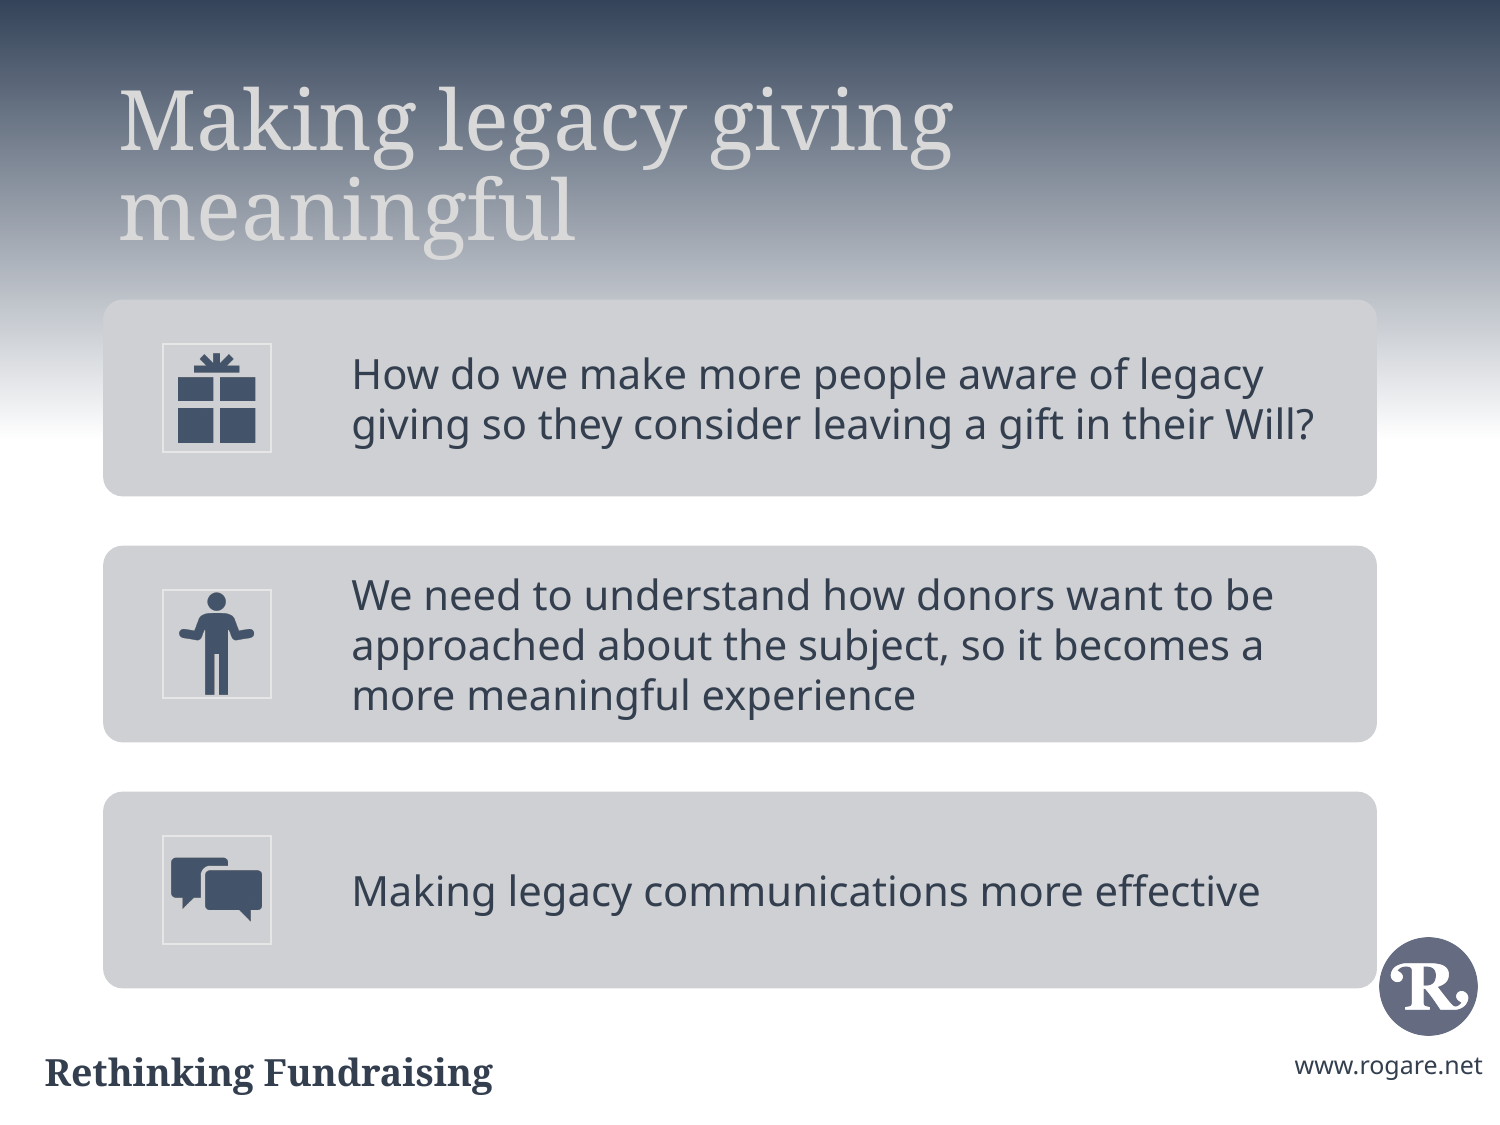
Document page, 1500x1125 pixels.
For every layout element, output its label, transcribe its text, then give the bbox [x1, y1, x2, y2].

title Making legacy giving meaningful [103, 59, 1397, 278]
picture [1379, 937, 1478, 1036]
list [103, 299, 1377, 989]
